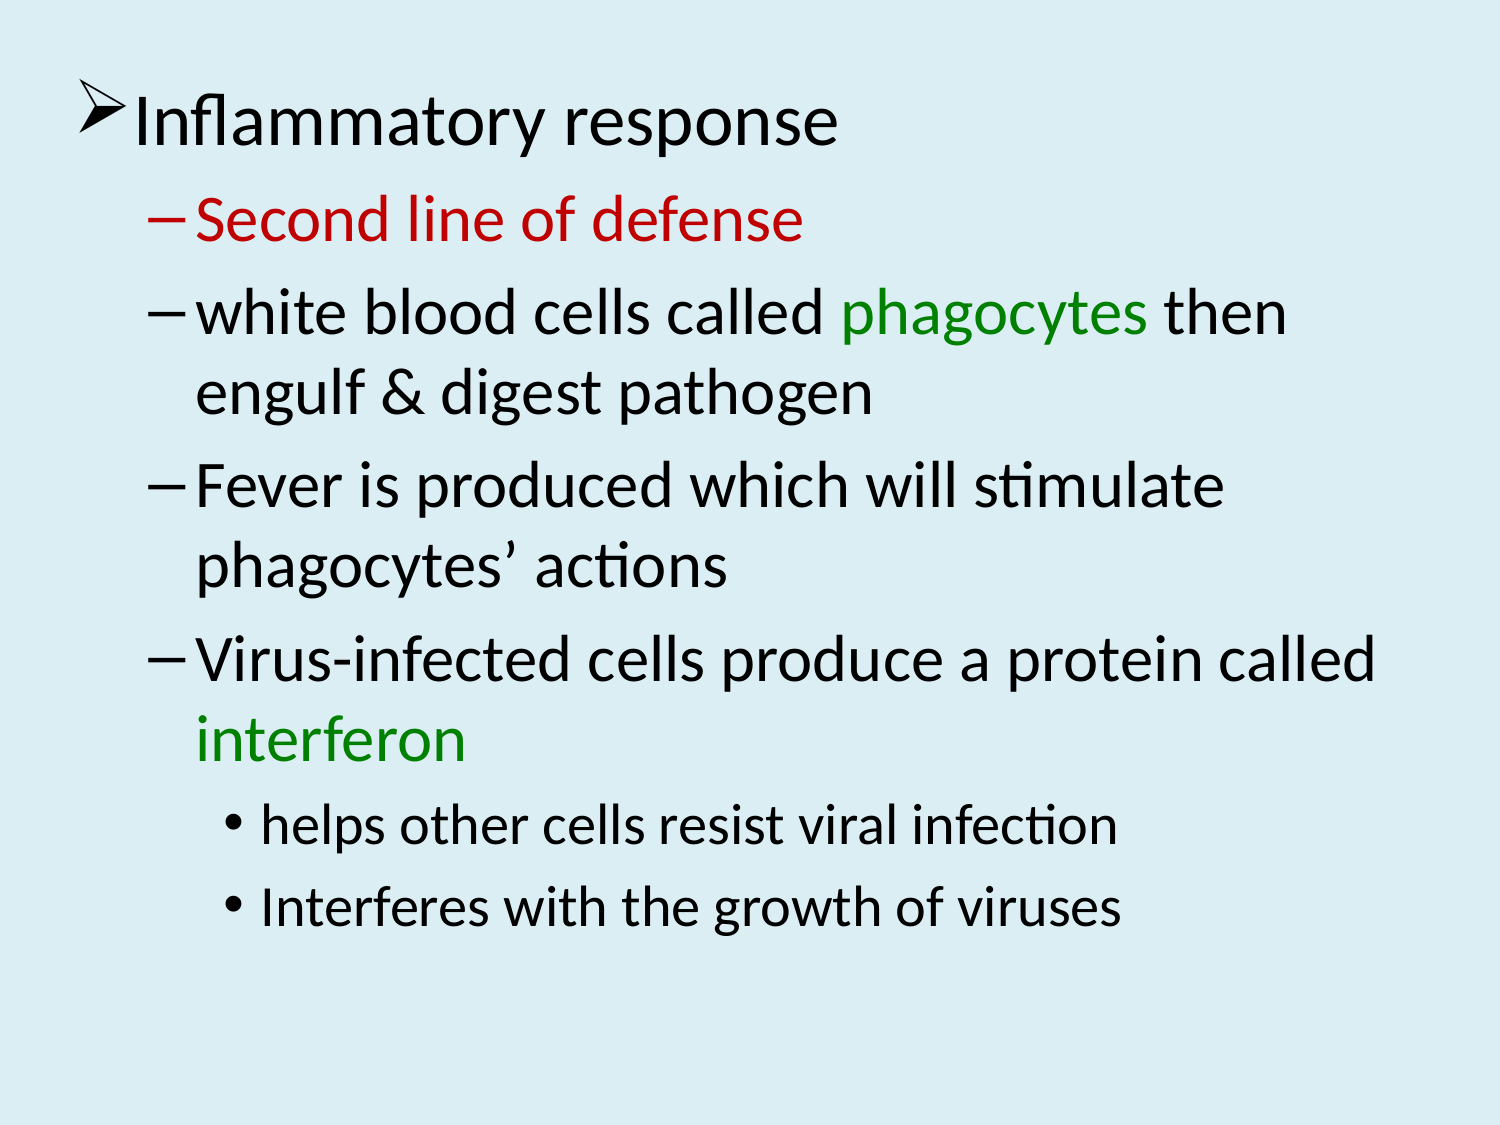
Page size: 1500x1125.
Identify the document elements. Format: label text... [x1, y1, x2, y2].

list Inflammatory response Second line of defense white blood cells called phagocytes then engulf & digest pathogen Fever is produced which will stimulate phagocytes’ actions Virus-infected cells produce a protein called interferon helps other cells resist viral infection Interferes with the growth of viruses [58, 63, 1409, 1029]
